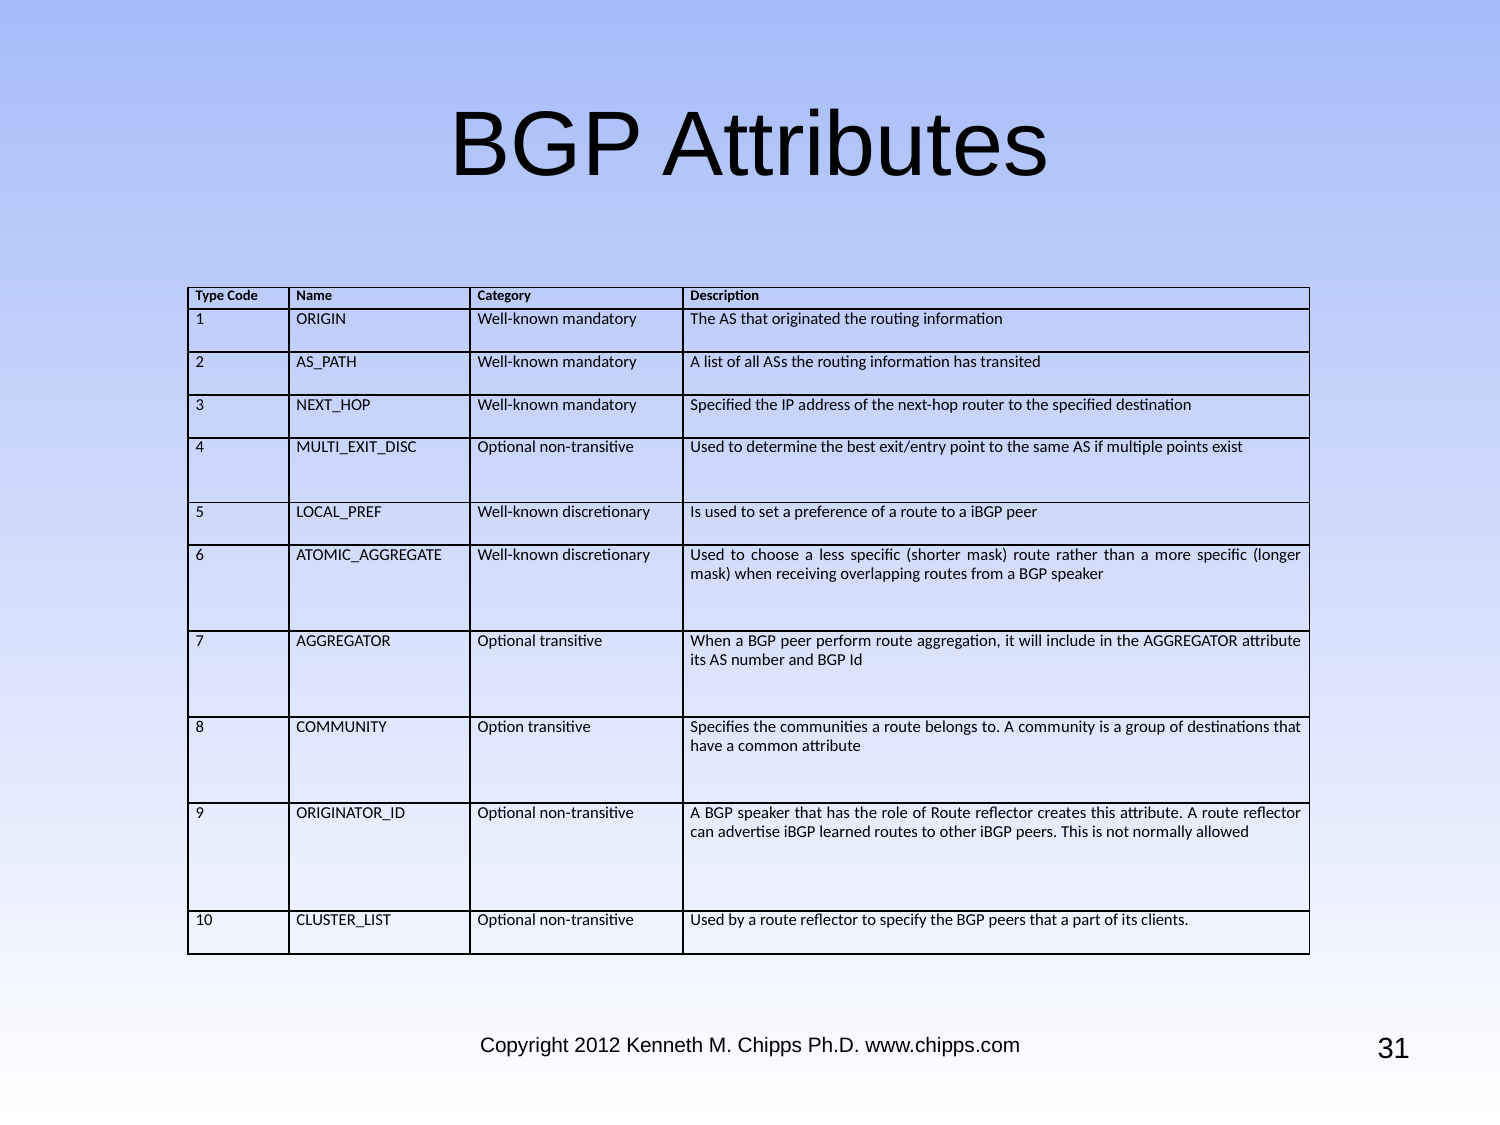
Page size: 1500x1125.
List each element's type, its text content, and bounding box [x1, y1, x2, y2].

table_cell Well-known mandatory [471, 396, 682, 437]
table_cell 9 [189, 804, 288, 910]
table_header Type Code [189, 288, 288, 308]
table_cell Optional non-transitive [471, 439, 682, 502]
table_cell ATOMIC_AGGREGATE [290, 546, 469, 630]
table_cell A list of all ASs the routing information has transited [684, 353, 1309, 394]
table_cell Specifies the communities a route belongs to. A community is a group of destinations that have a common attribute [684, 718, 1309, 802]
table_cell Well-known mandatory [471, 353, 682, 394]
table_cell When a BGP peer perform route aggregation, it will include in the AGGREGATOR attribute its AS number and BGP Id [684, 632, 1309, 716]
table_cell 8 [189, 718, 288, 802]
table_cell Optional transitive [471, 632, 682, 716]
table_cell MULTI_EXIT_DISC [290, 439, 469, 502]
table_cell ORIGIN [290, 310, 469, 351]
table_cell 10 [189, 912, 288, 953]
table_cell 3 [189, 396, 288, 437]
table_cell 1 [189, 310, 288, 351]
table_cell Used to choose a less specific (shorter mask) route rather than a more specific (longer mask) when receiving overlapping routes from a BGP speaker [684, 546, 1309, 630]
footer Copyright 2012 Kenneth M. Chipps Ph.D. www.chipps.com [449, 1024, 1051, 1103]
title BGP Attributes [74, 44, 1426, 233]
table_cell CLUSTER_LIST [290, 912, 469, 953]
table_cell Well-known mandatory [471, 310, 682, 351]
table_cell Option transitive [471, 718, 682, 802]
table_cell NEXT_HOP [290, 396, 469, 437]
table_cell 2 [189, 353, 288, 394]
table_cell ORIGINATOR_ID [290, 804, 469, 910]
table_cell Used by a route reflector to specify the BGP peers that a part of its clients. [684, 912, 1309, 953]
table_cell COMMUNITY [290, 718, 469, 802]
table_cell Well-known discretionary [471, 503, 682, 544]
table_cell 4 [189, 439, 288, 502]
table_cell Is used to set a preference of a route to a iBGP peer [684, 503, 1309, 544]
table_cell Optional non-transitive [471, 804, 682, 910]
table_header Description [684, 288, 1309, 308]
table_cell Well-known discretionary [471, 546, 682, 630]
table_cell AGGREGATOR [290, 632, 469, 716]
table_cell Optional non-transitive [471, 912, 682, 953]
table_cell 5 [189, 503, 288, 544]
table_cell A BGP speaker that has the role of Route reflector creates this attribute. A route reflector can advertise iBGP learned routes to other iBGP peers. This is not normally allowed [684, 804, 1309, 910]
slide_number 31 [1074, 1021, 1426, 1101]
table_cell Specified the IP address of the next-hop router to the specified destination [684, 396, 1309, 437]
table_header Name [290, 288, 469, 308]
table_cell LOCAL_PREF [290, 503, 469, 544]
table_cell 6 [189, 546, 288, 630]
table_header Category [471, 288, 682, 308]
table_cell The AS that originated the routing information [684, 310, 1309, 351]
table_cell Used to determine the best exit/entry point to the same AS if multiple points exist [684, 439, 1309, 502]
table_cell 7 [189, 632, 288, 716]
table_cell AS_PATH [290, 353, 469, 394]
